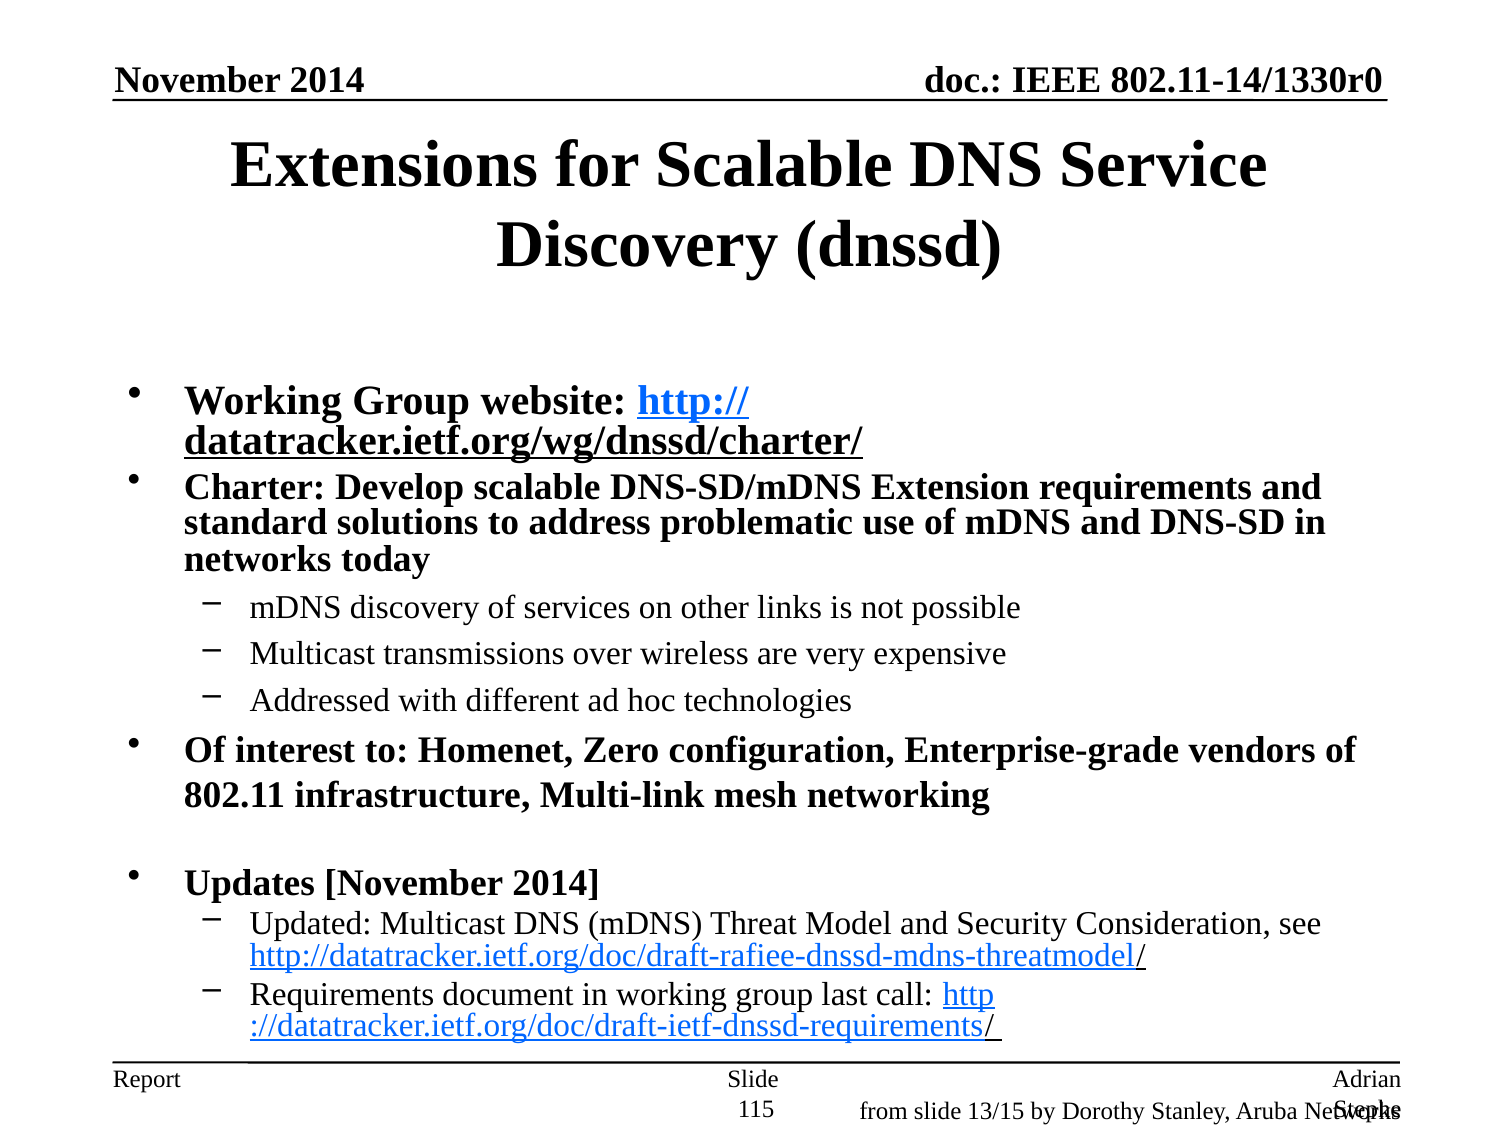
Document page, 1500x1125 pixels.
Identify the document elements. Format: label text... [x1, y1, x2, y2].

list Working Group website: http://datatracker.ietf.org/wg/dnssd/charter/ Charter: Develop scalable DNS-SD/mDNS Extension requirements and standard solutions to address problematic use of mDNS and DNS-SD in networks today mDNS discovery of services on other links is not possible Multicast transmissions over wireless are very expensive Addressed with different ad hoc technologies Of interest to: Homenet, Zero configuration, Enterprise-grade vendors of 802.11 infrastructure, Multi-link mesh networking Updates [November 2014] Updated: Multicast DNS (mDNS) Threat Model and Security Consideration, see http://datatracker.ietf.org/doc/draft-rafiee-dnssd-mdns-threatmodel/ Requirements document in working group last call: http://datatracker.ietf.org/doc/draft-ietf-dnssd-requirements/ [112, 275, 1413, 1025]
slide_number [114, 54, 374, 101]
slide_number Slide 115 [712, 1061, 800, 1087]
title Extensions for Scalable DNS Service Discovery (dnssd) [112, 112, 1388, 275]
text_box from slide 13/15 by Dorothy Stanley, Aruba Networks [343, 1087, 1417, 1125]
footer Adrian Stephens, Intel Corporation [1324, 1061, 1402, 1087]
